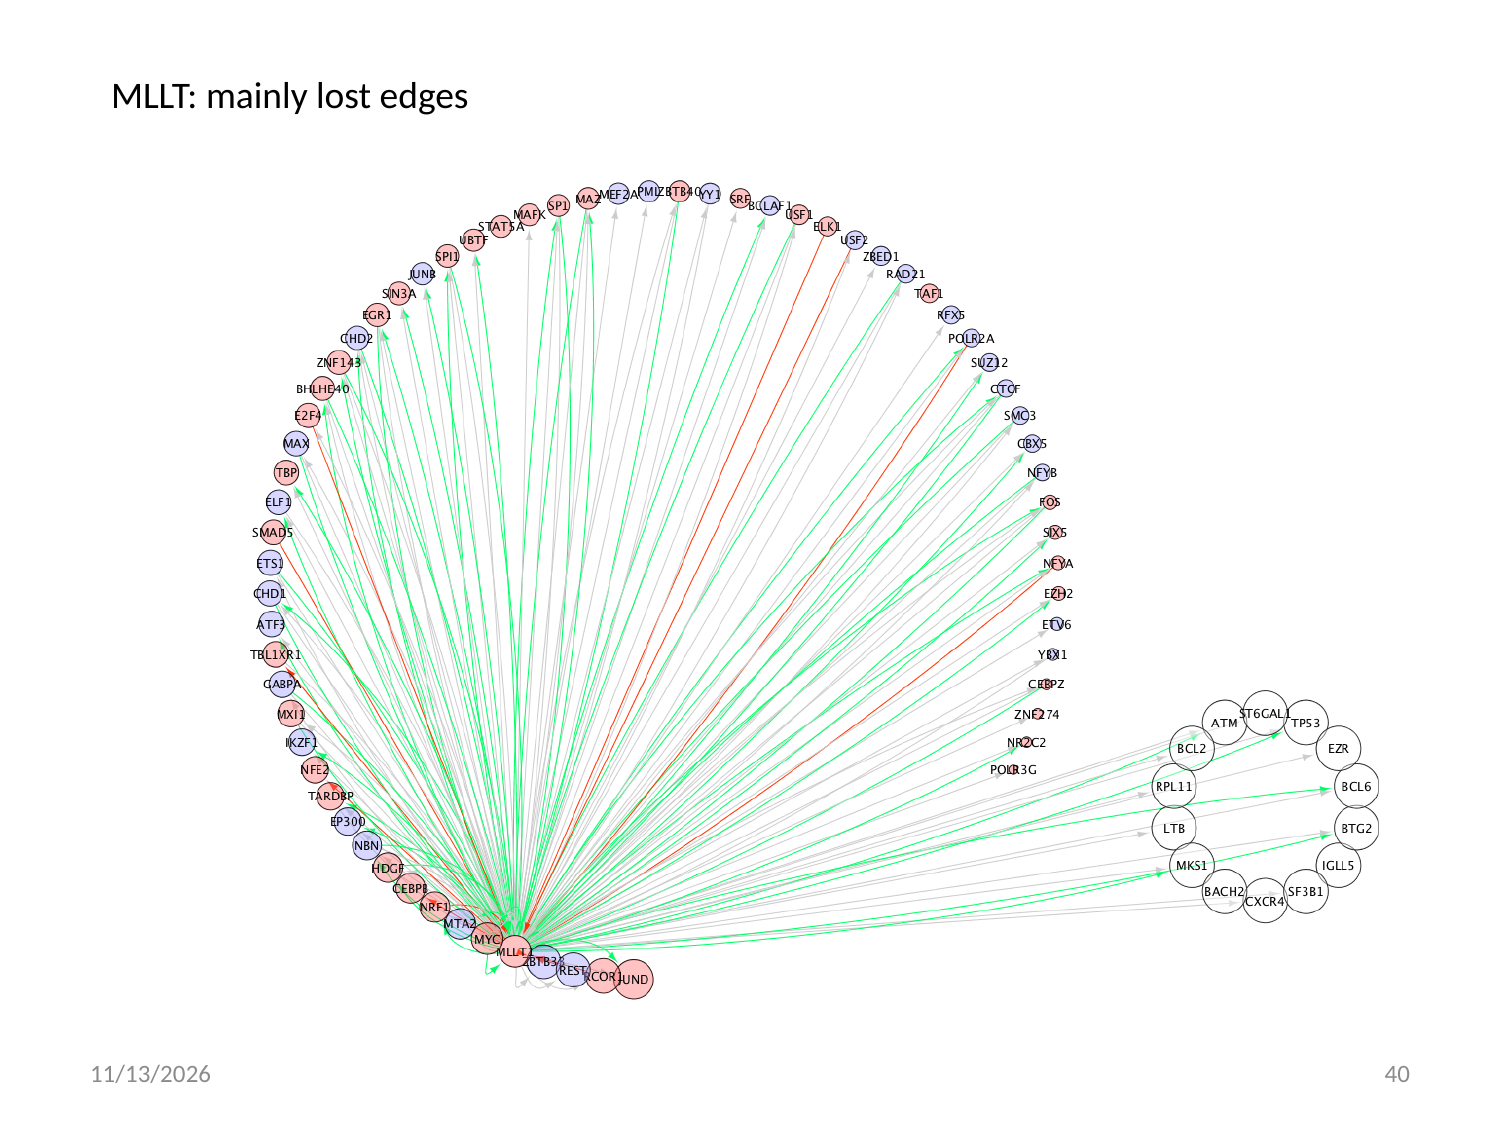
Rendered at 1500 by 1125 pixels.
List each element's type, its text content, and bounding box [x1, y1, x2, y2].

picture [134, 164, 1500, 1023]
text_box MLLT: mainly lost edges [96, 63, 485, 124]
slide_number 40 [1074, 1042, 1425, 1103]
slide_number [75, 1042, 425, 1103]
